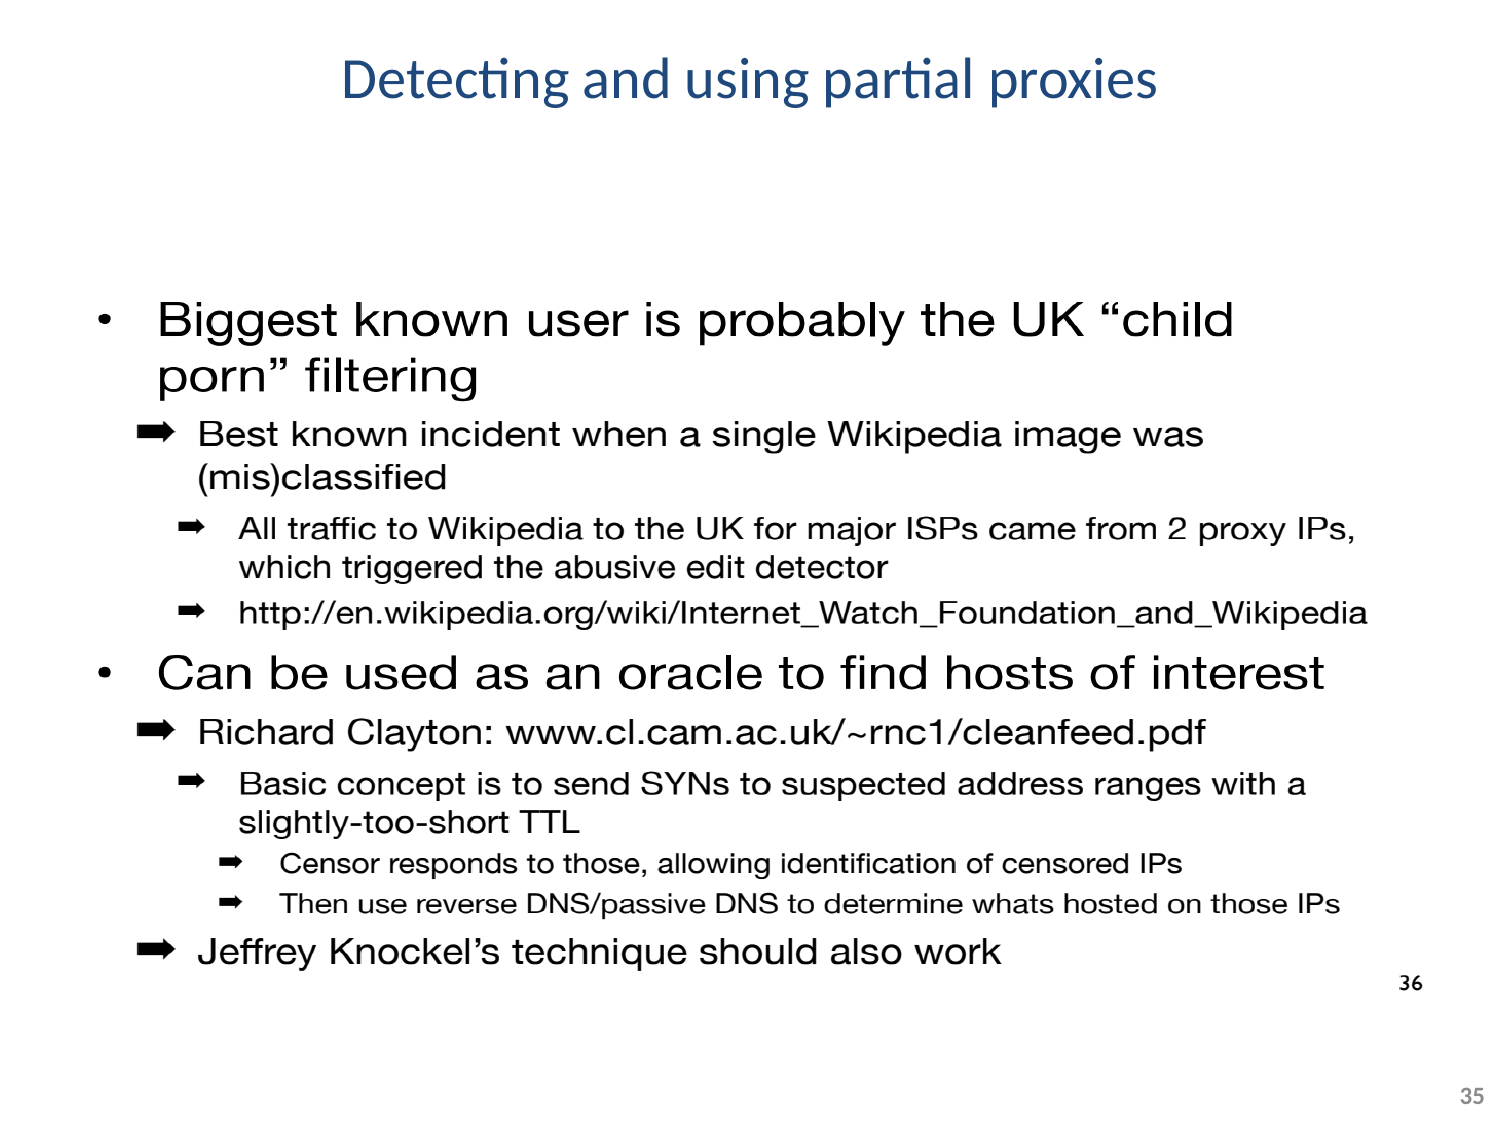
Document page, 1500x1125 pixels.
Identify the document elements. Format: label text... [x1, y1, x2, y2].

slide_number 35 [1397, 1065, 1500, 1125]
title Detecting and using partial proxies [75, 0, 1425, 150]
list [74, 262, 1426, 1006]
